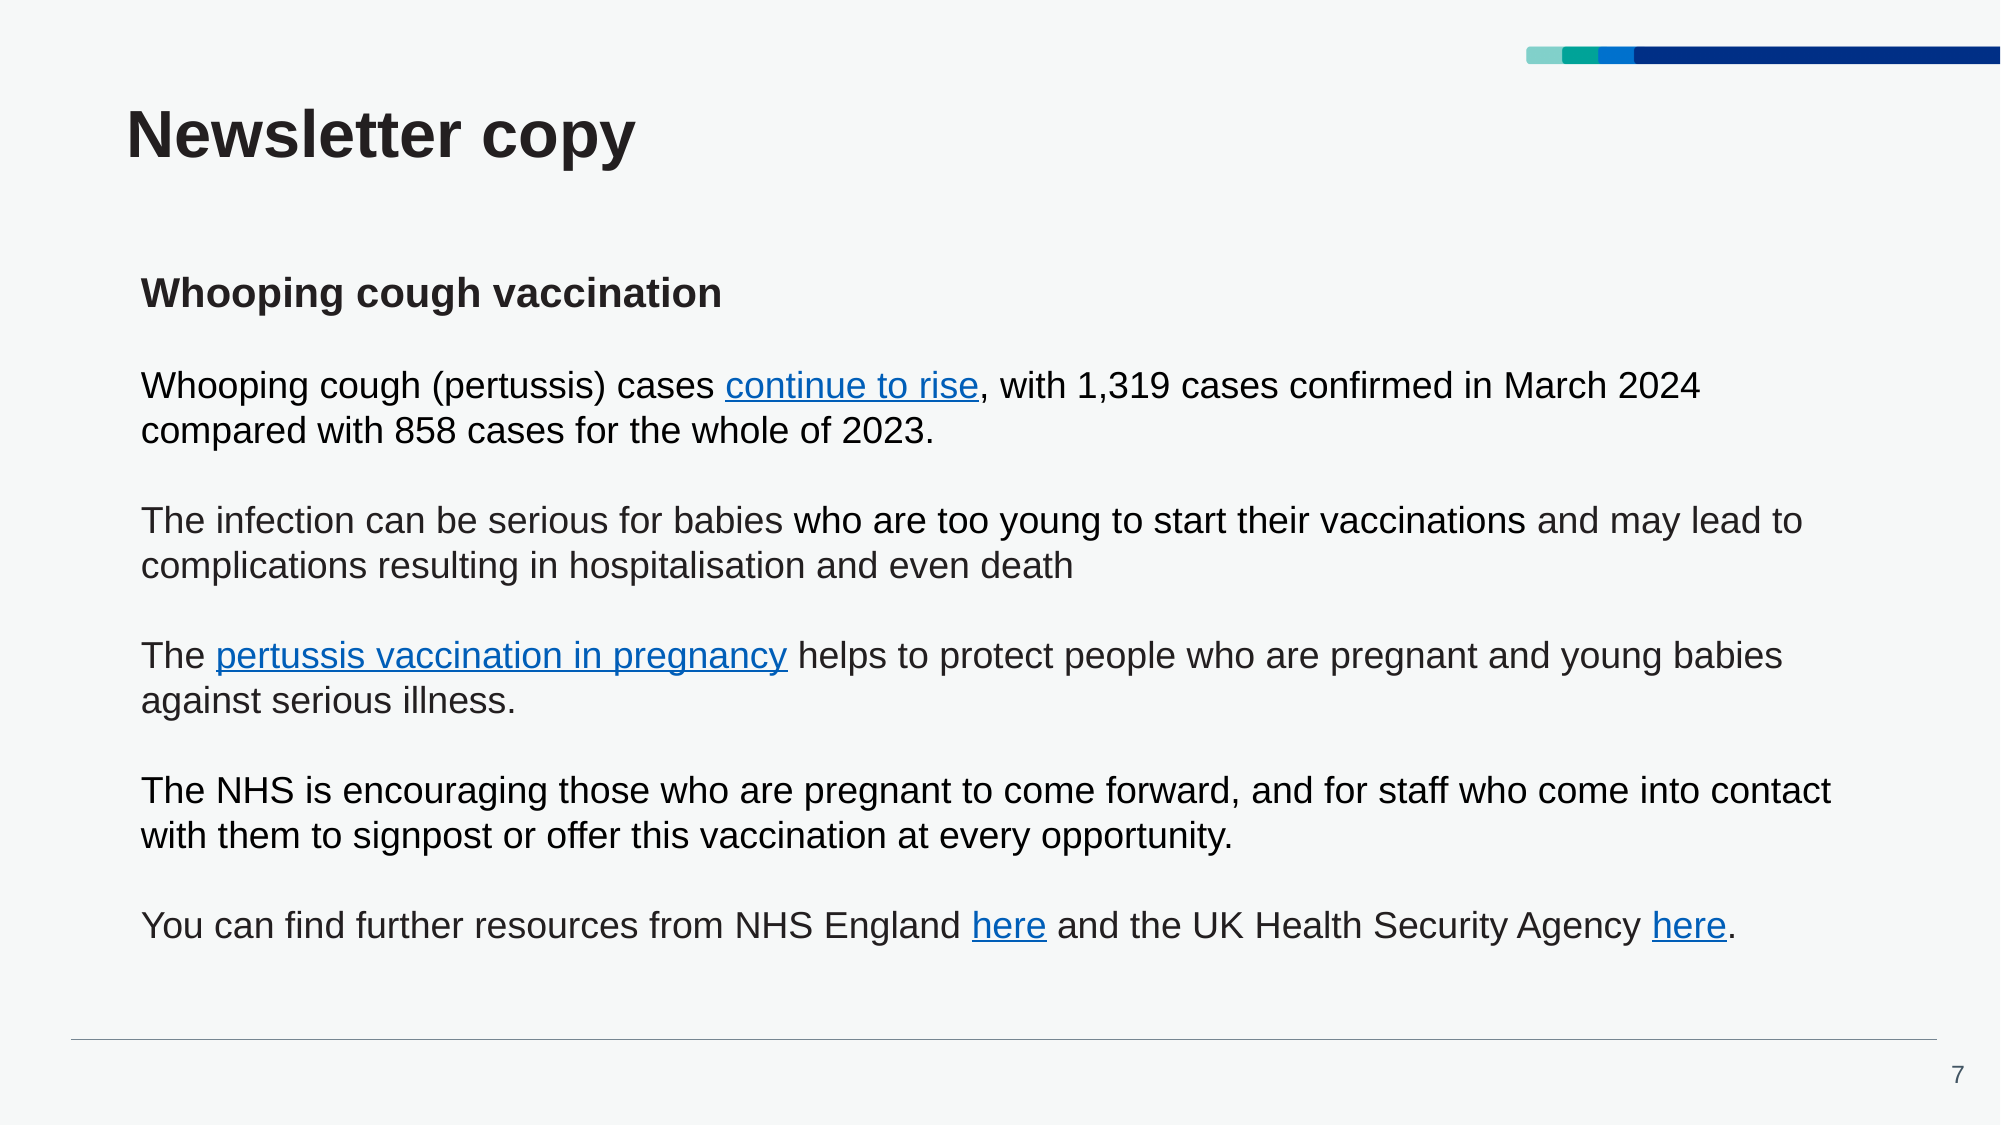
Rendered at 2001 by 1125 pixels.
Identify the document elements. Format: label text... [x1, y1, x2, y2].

picture [1513, 41, 2001, 71]
text_box Newsletter copy [126, 100, 1266, 259]
text_box Whooping cough vaccination Whooping cough (pertussis) cases continue to rise, with 1,319 cases confirmed in March 2024 compared with 858 cases for the whole of 2023. The infection can be serious for babies who are too young to start their vaccinations and may lead to complications resulting in hospitalisation and even death The pertussis vaccination in pregnancy helps to protect people who are pregnant and young babies against serious illness. The NHS is encouraging those who are pregnant to come forward, and for staff who come into contact with them to signpost or offer this vaccination at every opportunity. You can find further resources from NHS England here and the UK Health Security Agency here. [126, 258, 1849, 984]
